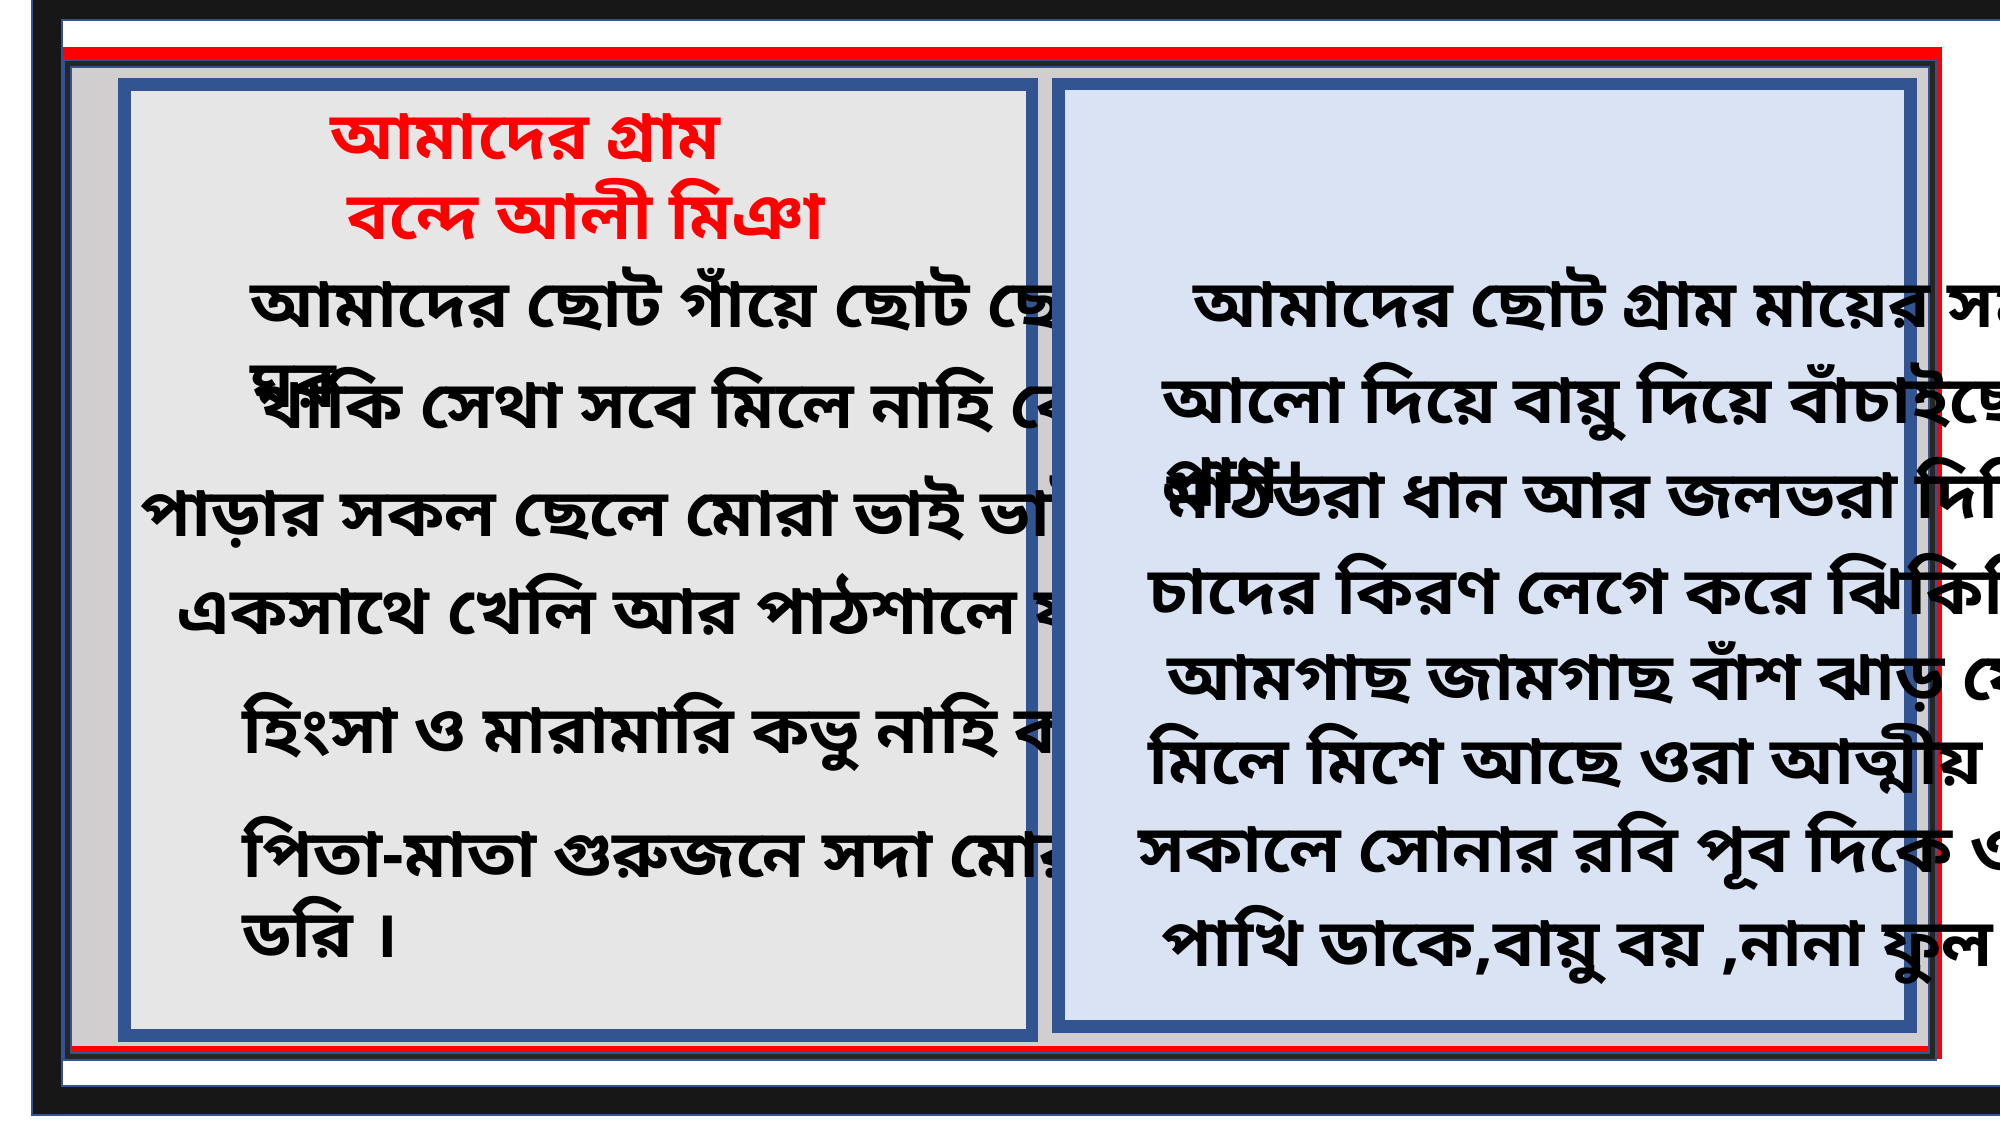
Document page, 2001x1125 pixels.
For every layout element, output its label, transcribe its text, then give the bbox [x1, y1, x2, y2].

text_box আলো দিয়ে বায়ু দিয়ে বাঁচাইছে প্রাণ। [1147, 349, 2000, 524]
text_box থাকি সেথা সবে মিলে নাহি কেহ পর। [242, 354, 1058, 449]
text_box আমাদের ছোট গাঁয়ে ছোট ছোট ঘর [235, 253, 1058, 428]
text_box [63, 52, 1937, 59]
text_box একসাথে খেলি আর পাঠশালে যাই। [161, 560, 1058, 678]
text_box আমাদের গ্রাম বন্দে আলী মিঞা [315, 85, 1058, 253]
text_box হিংসা ও মারামারি কভু নাহি করি, [227, 679, 1058, 775]
text_box [31, 0, 2000, 1116]
text_box পাড়ার সকল ছেলে মোরা ভাই ভাই [106, 462, 1058, 558]
text_box [63, 59, 1937, 678]
text_box পিতা-মাতা গুরুজনে সদা মোরা ডরি । [227, 803, 1058, 978]
text_box [123, 774, 1033, 1036]
text_box সকালে সোনার রবি পূব দিকে ওঠে [1123, 798, 2000, 894]
text_box আমাদের ছোট গ্রাম মায়ের সমান, [1179, 253, 2000, 348]
text_box মিলে মিশে আছে ওরা আত্মীয় হেন। [1133, 710, 2000, 798]
text_box মাঠভরা ধান আর জলভরা দিঘি [1152, 444, 2000, 540]
text_box [1058, 83, 1912, 1028]
text_box [123, 558, 1033, 678]
text_box চাদের কিরণ লেগে করে ঝিকিমিকি। [1133, 540, 2000, 636]
text_box [41, 678, 1058, 774]
text_box [72, 68, 1928, 678]
text_box [63, 774, 1937, 1061]
text_box [123, 84, 1033, 462]
text_box পাখি ডাকে,বায়ু বয় ,নানা ফুল ফোটে [1147, 892, 2000, 988]
text_box আমগাছ জামগাছ বাঁশ ঝাড় যেন, [1152, 626, 2000, 710]
text_box [72, 774, 1928, 1052]
